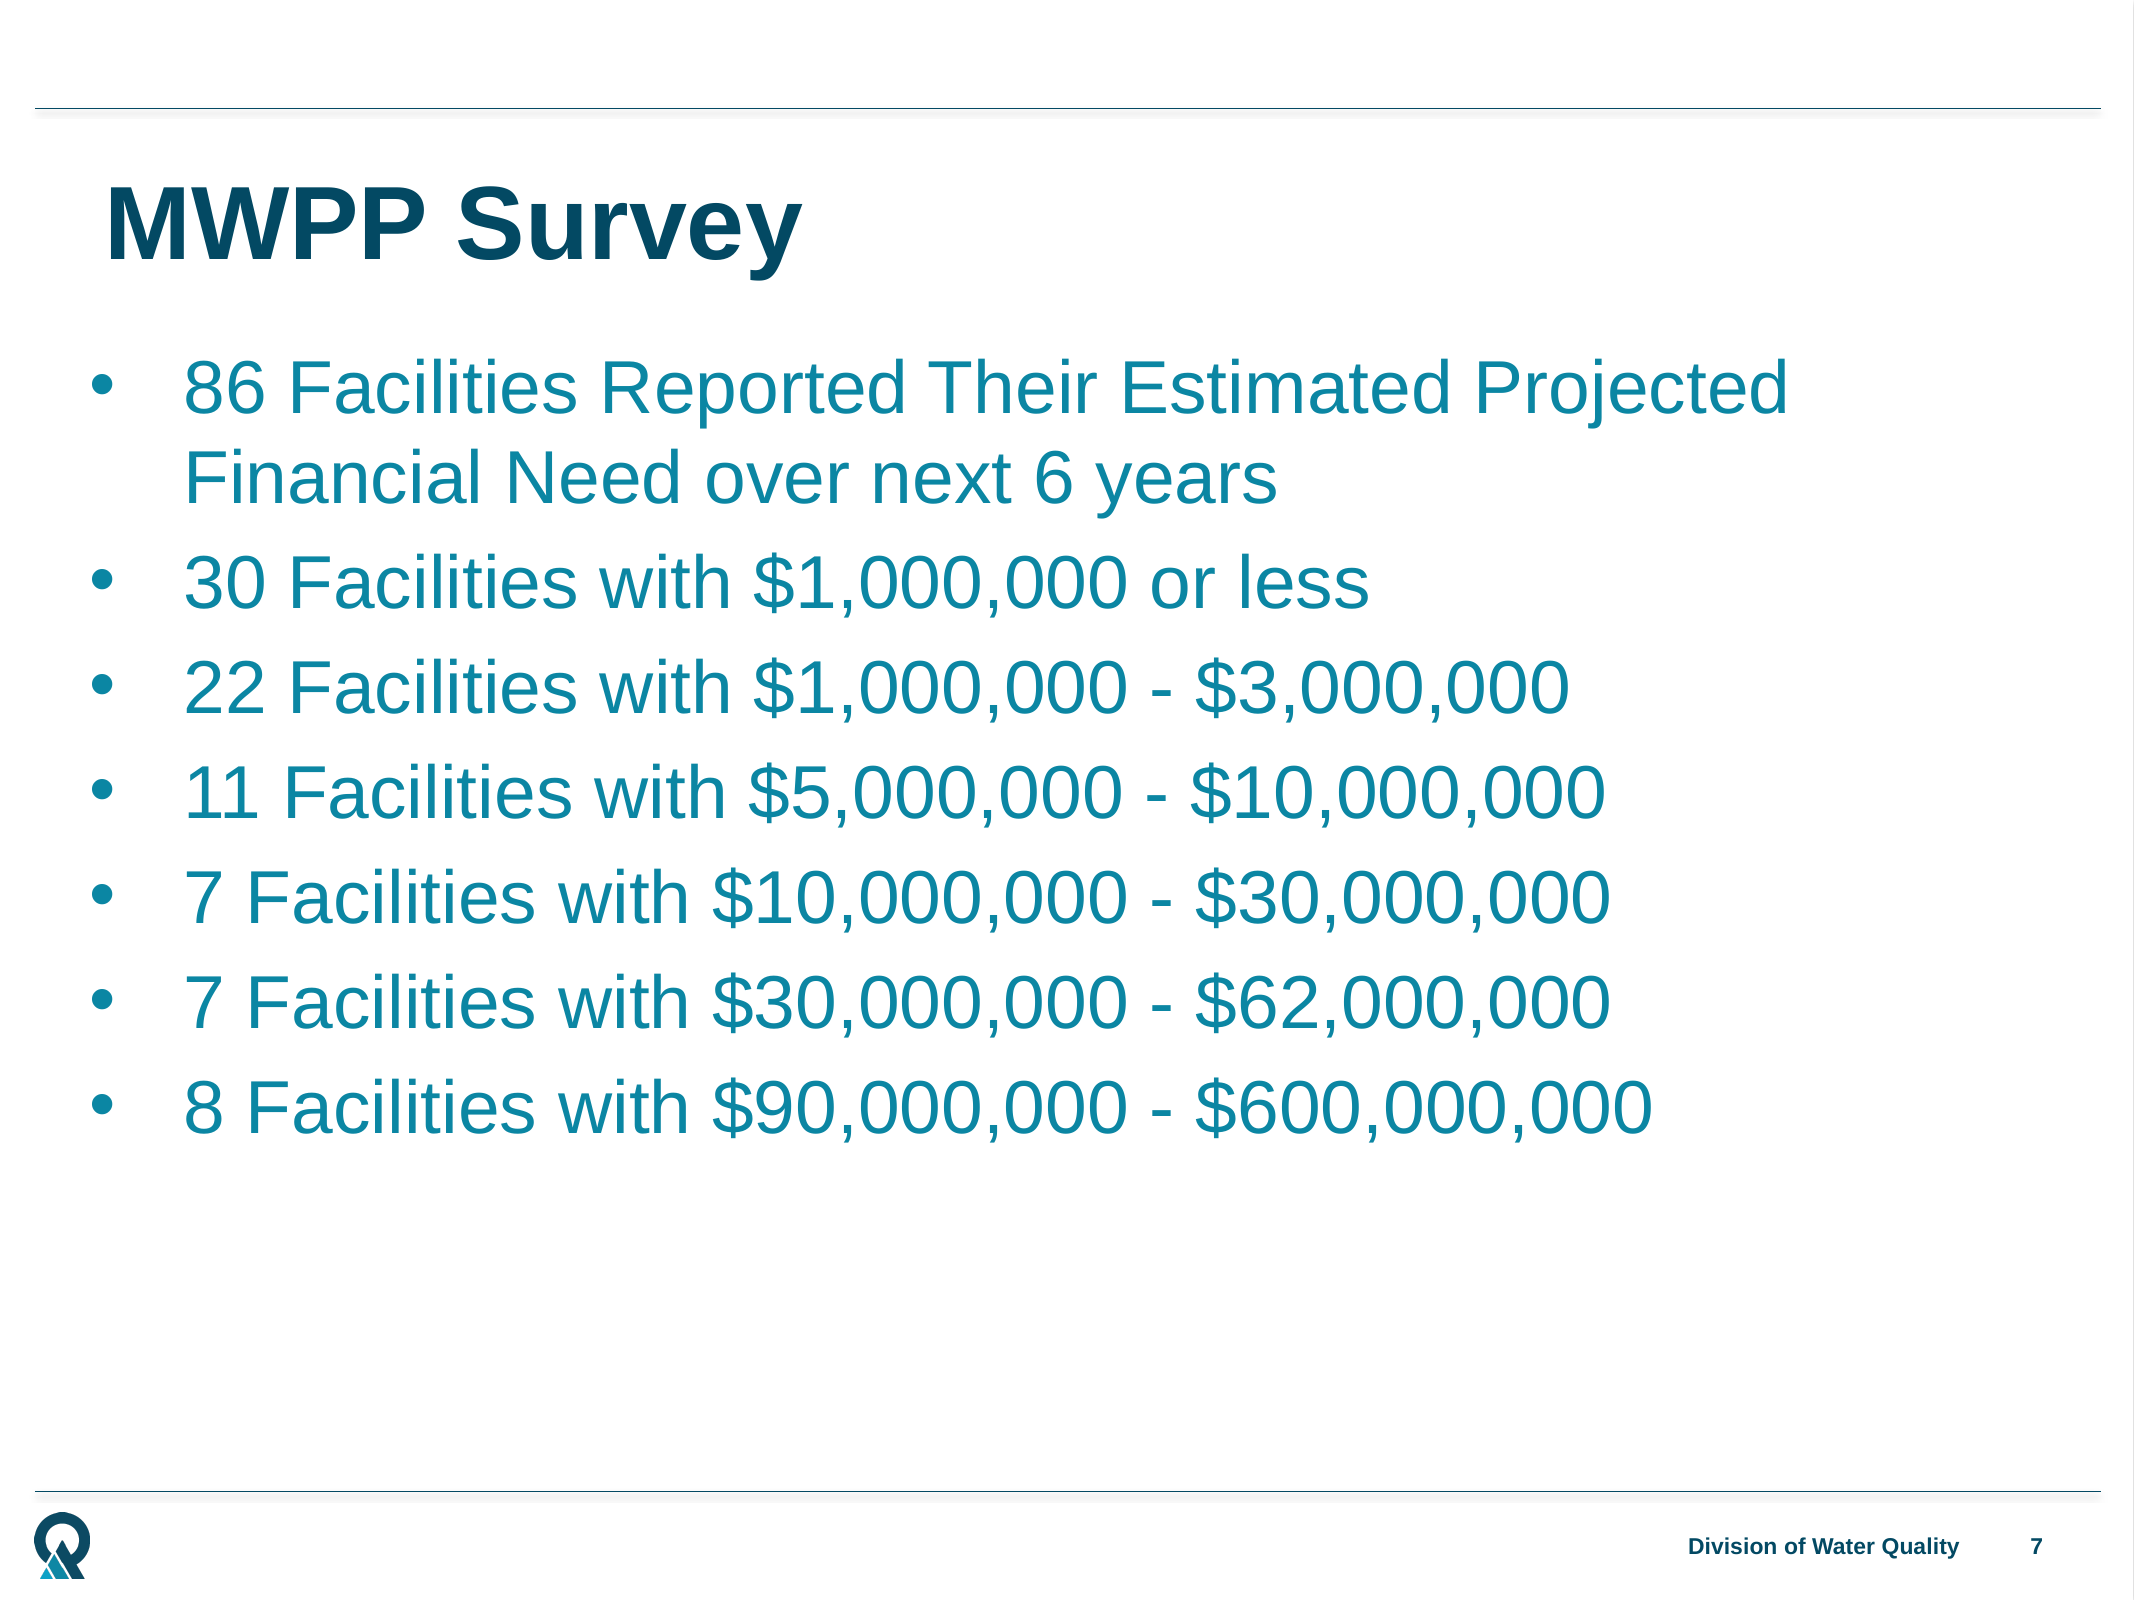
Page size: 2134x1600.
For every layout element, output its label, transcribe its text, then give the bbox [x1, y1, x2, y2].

list 86 Facilities Reported Their Estimated Projected Financial Need over next 6 years 30 Facilities with $1,000,000 or less 22 Facilities with $1,000,000 - $3,000,000 11 Facilities with $5,000,000 - $10,000,000 7 Facilities with $10,000,000 - $30,000,000 7 Facilities with $30,000,000 - $62,000,000 8 Facilities with $90,000,000 - $600,000,000 [89, 331, 2048, 1444]
slide_number 7 [1972, 1491, 2101, 1600]
picture [34, 1512, 90, 1579]
title MWPP Survey [89, 135, 2048, 300]
